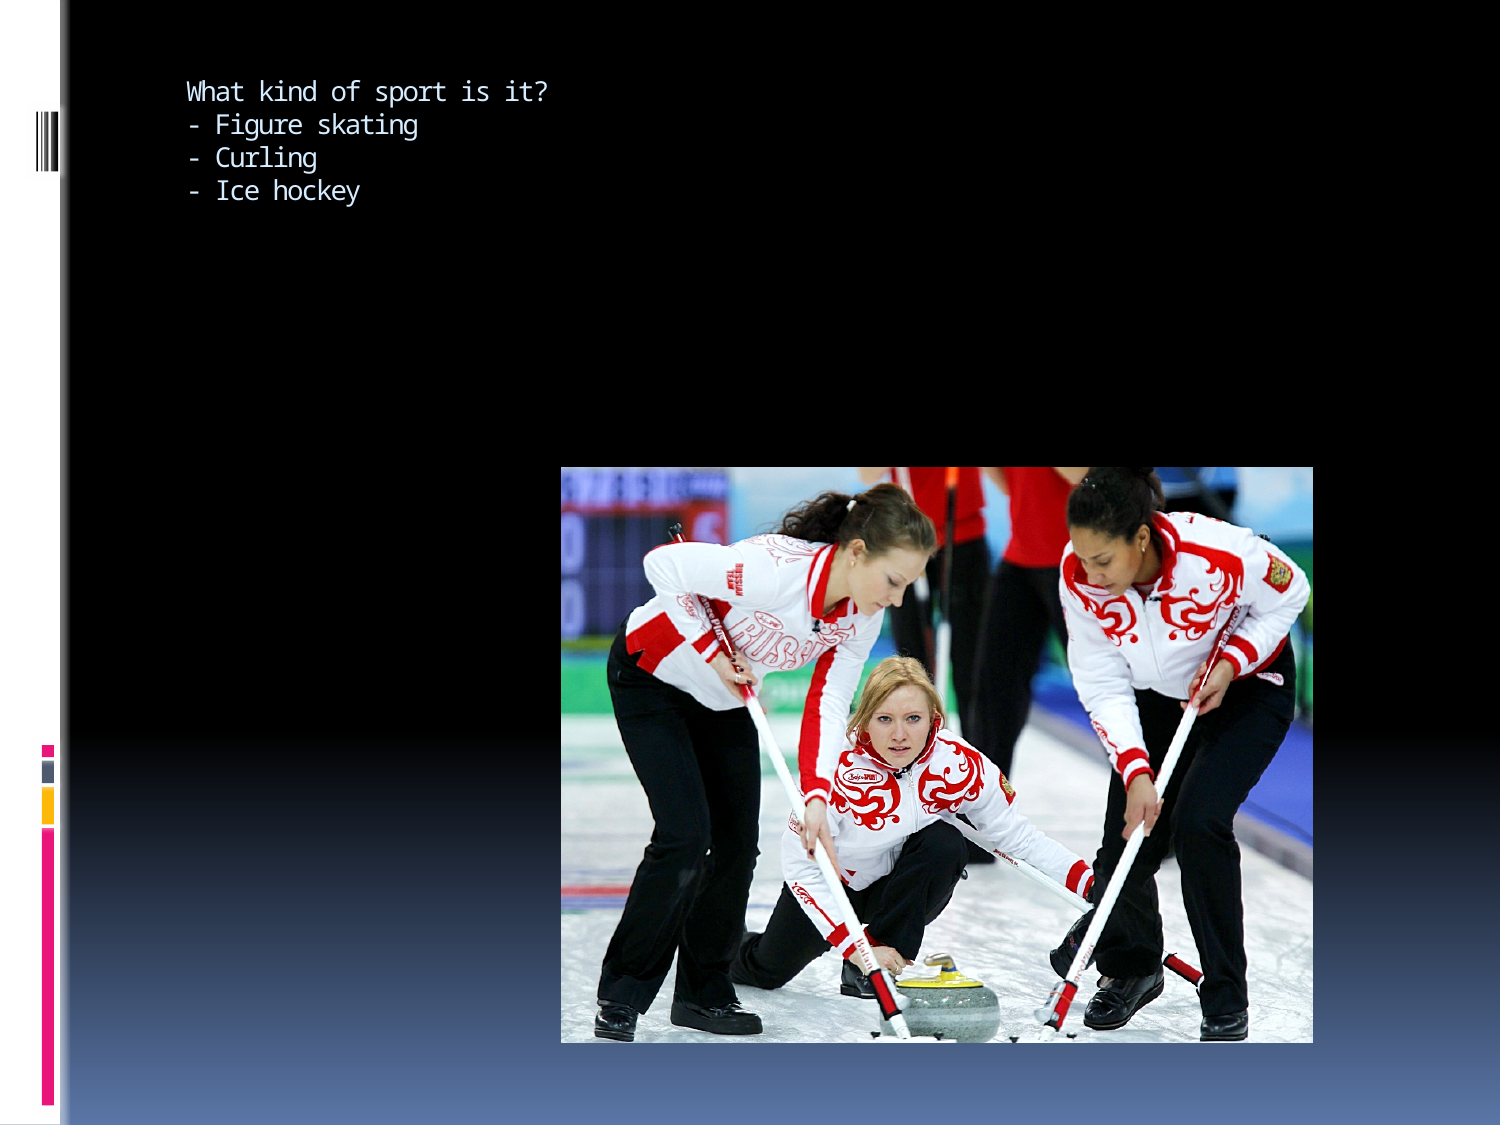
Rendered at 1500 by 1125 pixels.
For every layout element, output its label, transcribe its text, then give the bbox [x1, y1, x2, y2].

title What kind of sport is it? - Figure skating - Curling - Ice hockey [171, 66, 1447, 217]
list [560, 467, 1313, 1044]
